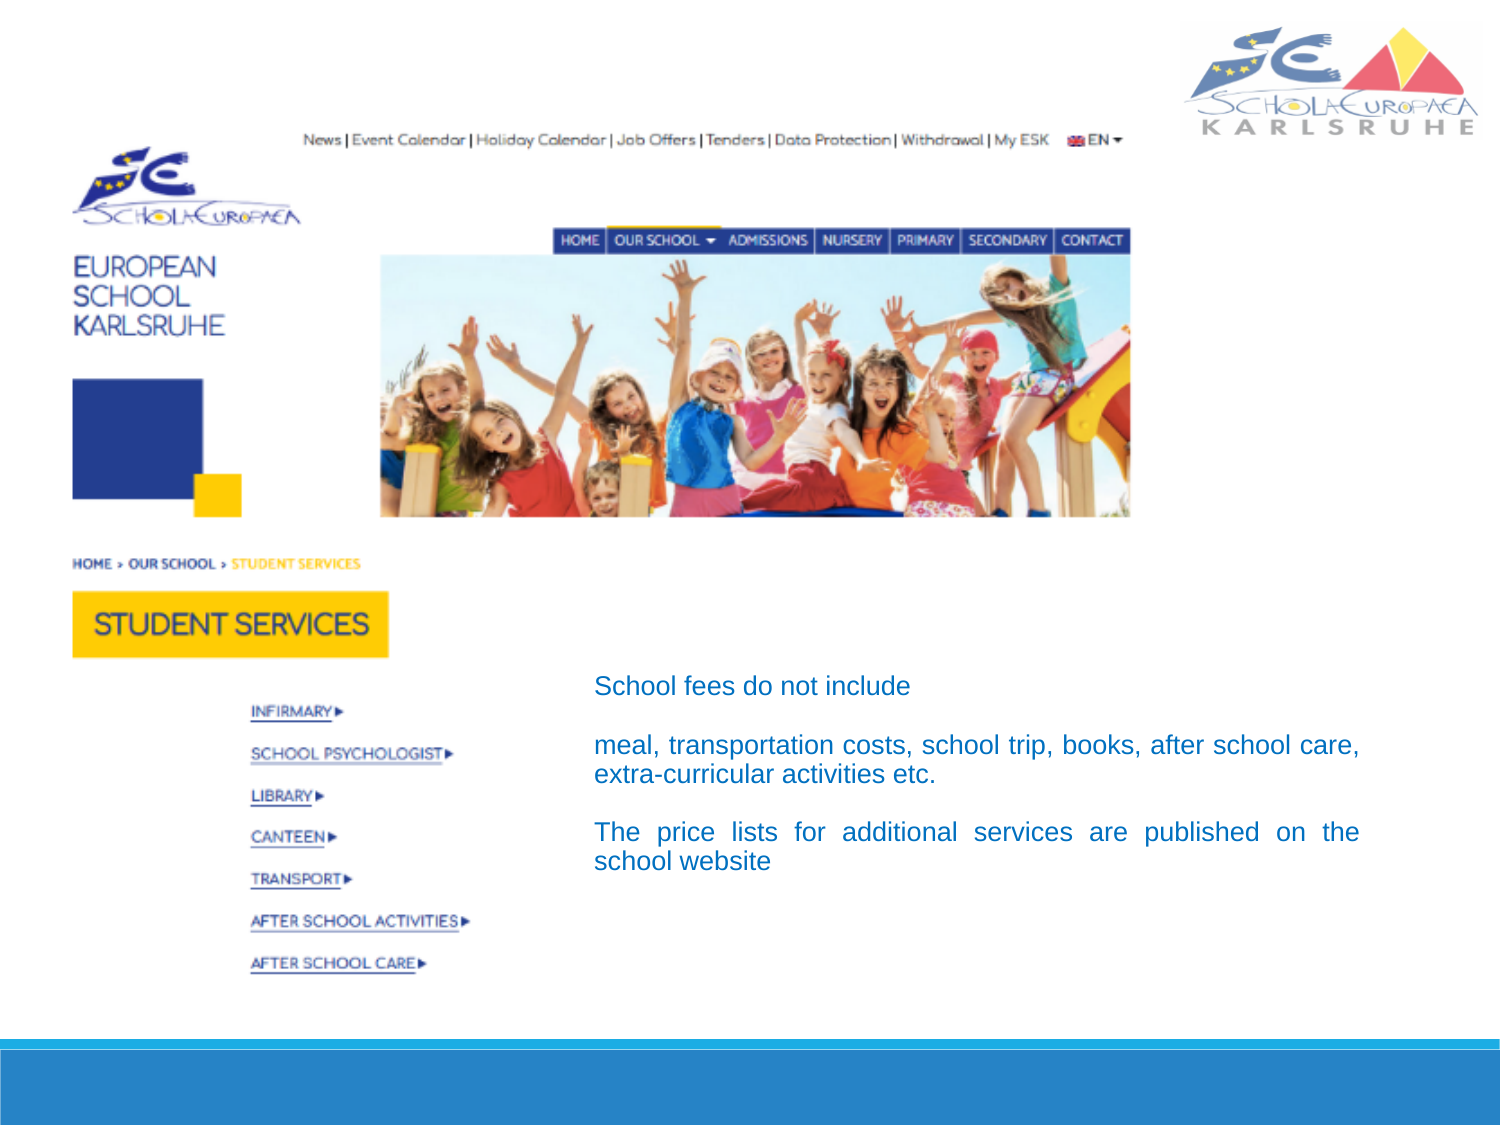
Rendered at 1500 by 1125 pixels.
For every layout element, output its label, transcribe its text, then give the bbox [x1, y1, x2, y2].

text_box School fees do not include meal, transportation costs, school trip, books, after school care, extra-curricular activities etc. The price lists for additional services are published on the school website [1162, 421, 1371, 975]
picture [36, 119, 1154, 1006]
picture [1179, 21, 1483, 141]
